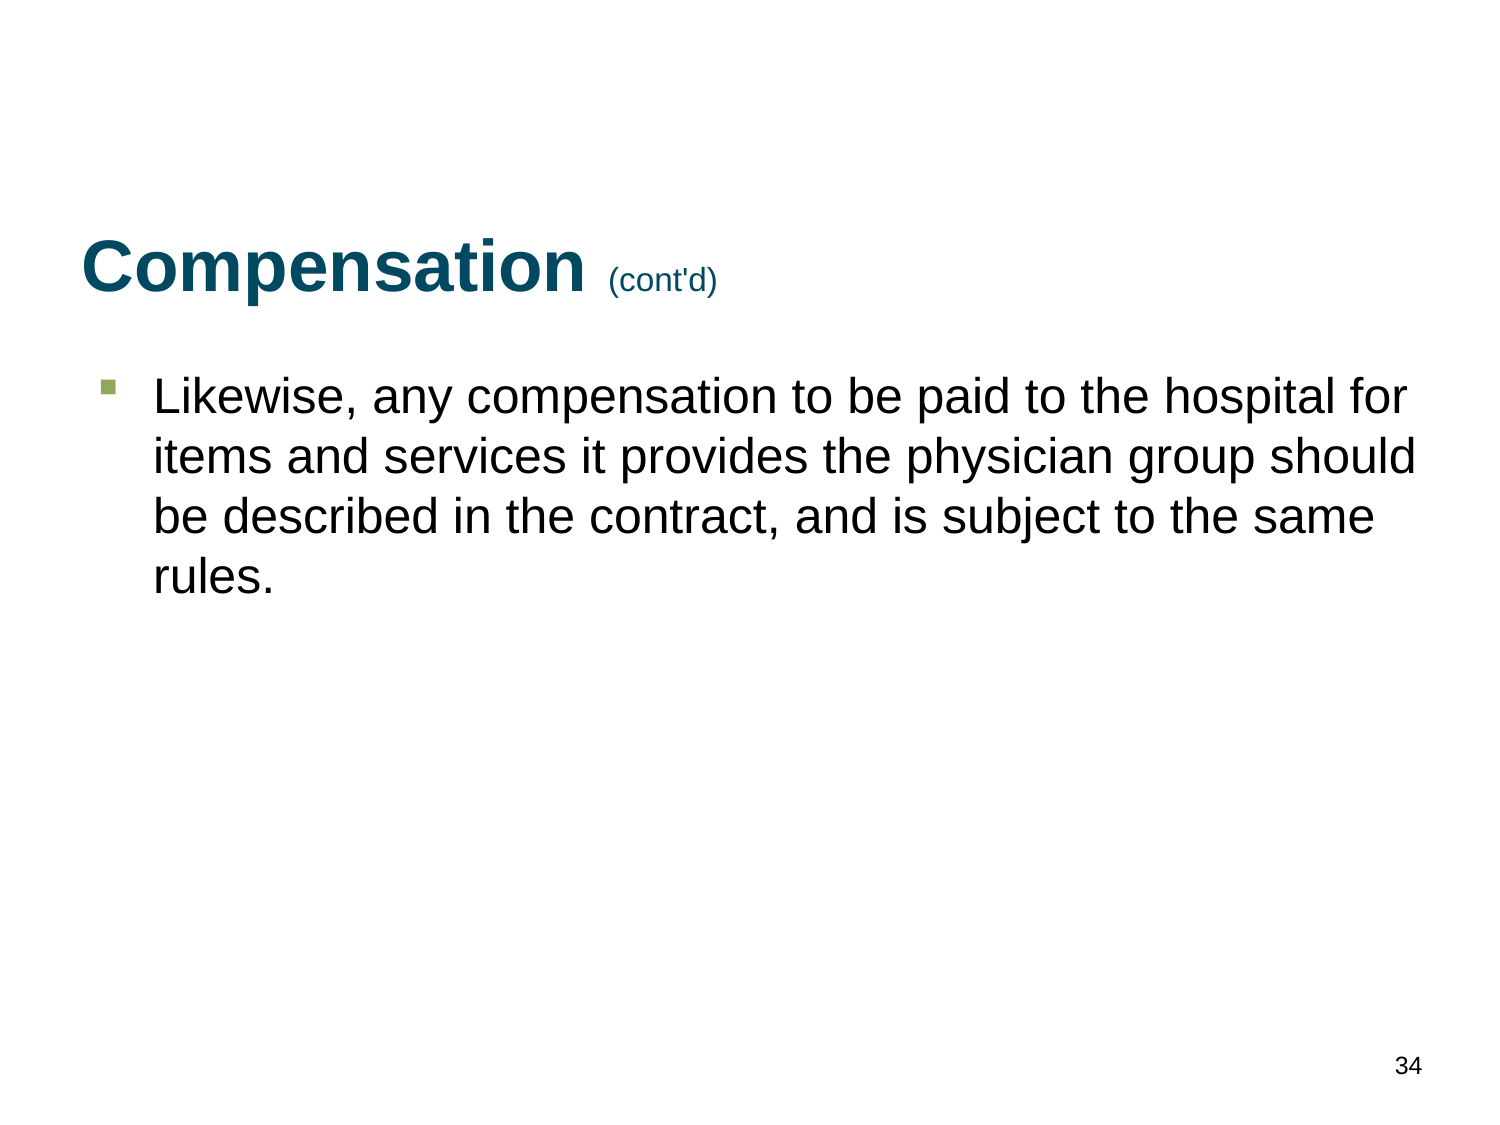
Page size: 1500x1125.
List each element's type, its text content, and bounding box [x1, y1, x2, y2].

text_box 34 [1287, 1042, 1438, 1087]
title Compensation (cont'd) [66, 206, 1454, 319]
list Likewise, any compensation to be paid to the hospital for items and services it provides the physician group should be described in the contract, and is subject to the same rules. [81, 355, 1463, 1114]
